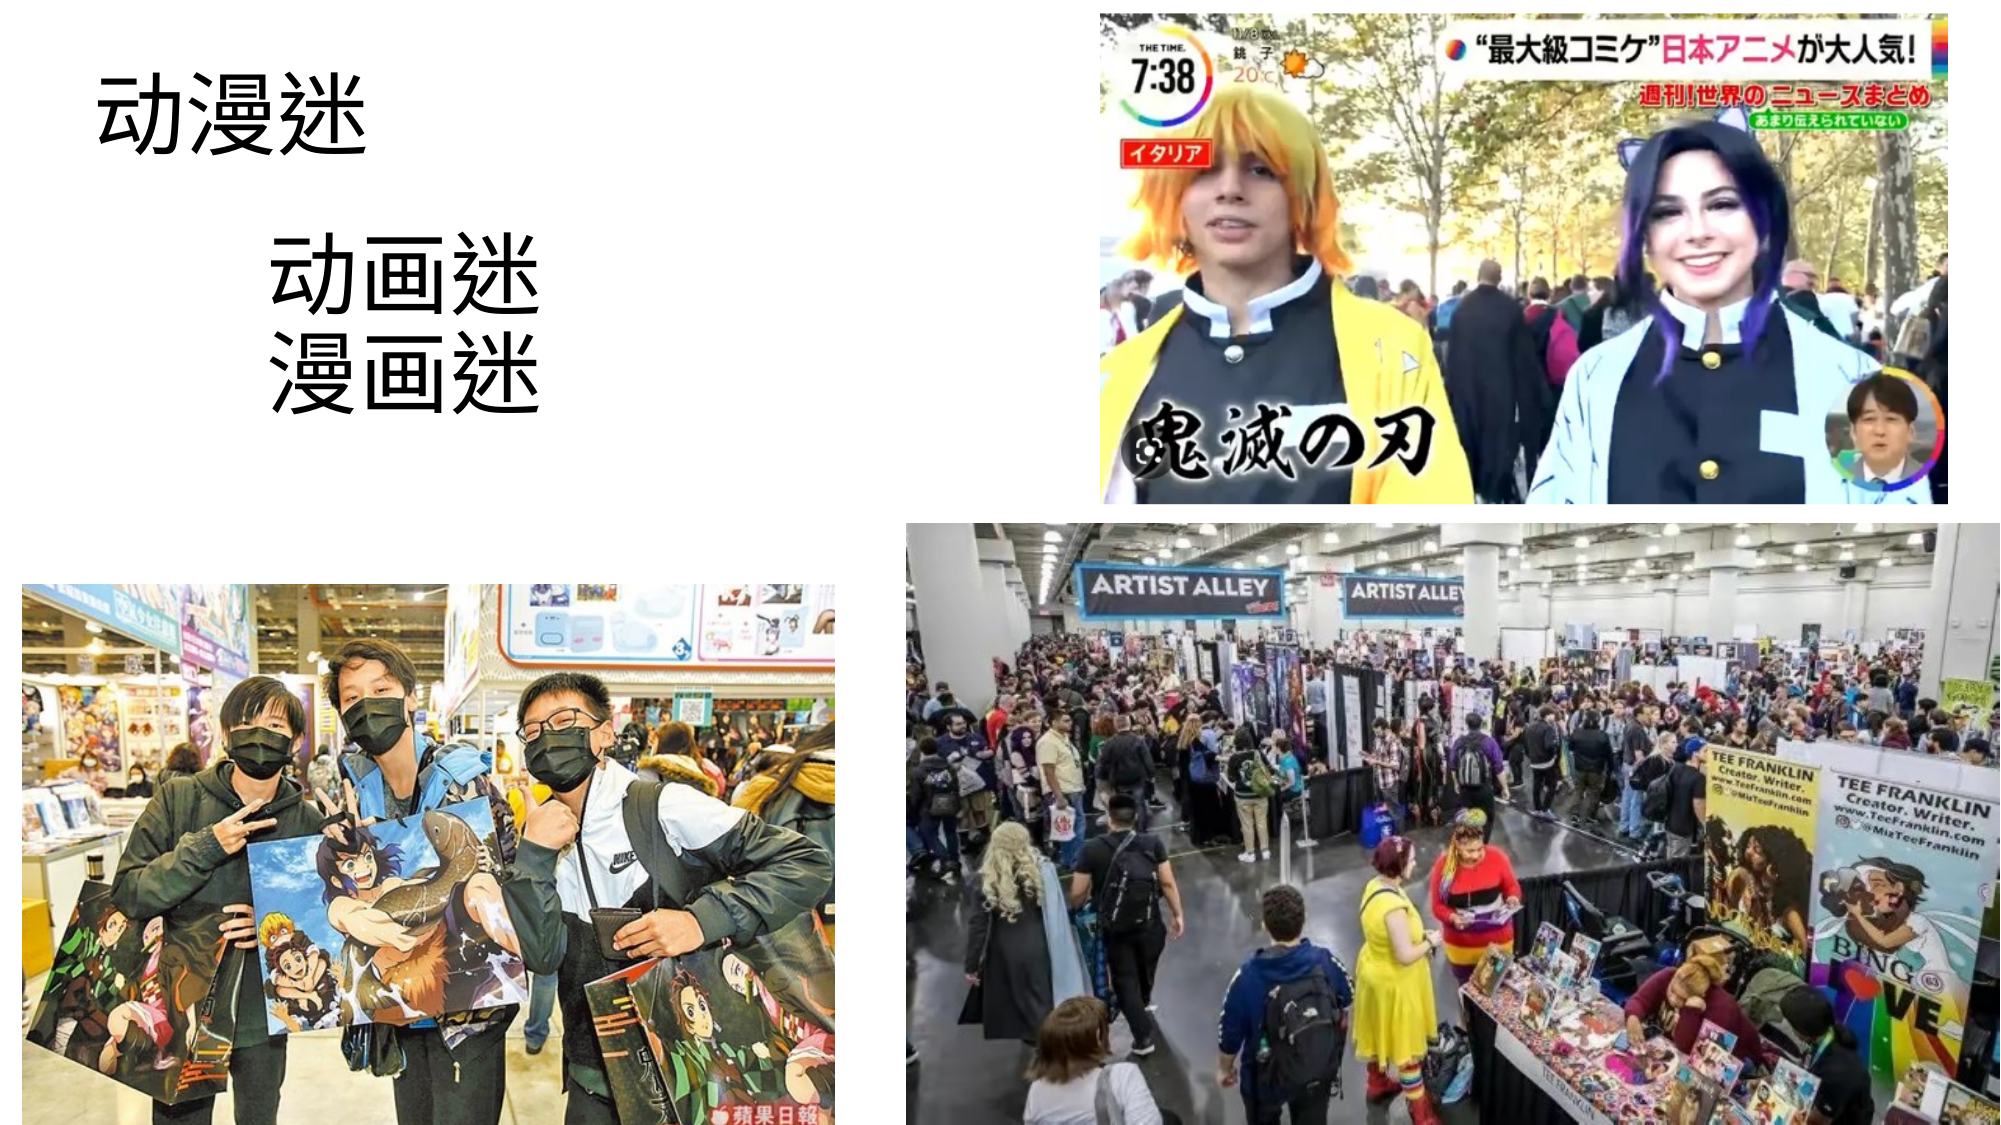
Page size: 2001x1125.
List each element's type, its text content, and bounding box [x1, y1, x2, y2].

picture [906, 523, 2000, 1125]
text_box 动漫迷 [78, 49, 778, 189]
picture [1100, 11, 1948, 509]
picture [22, 584, 835, 1125]
text_box 动画迷 漫画迷 [251, 148, 951, 508]
